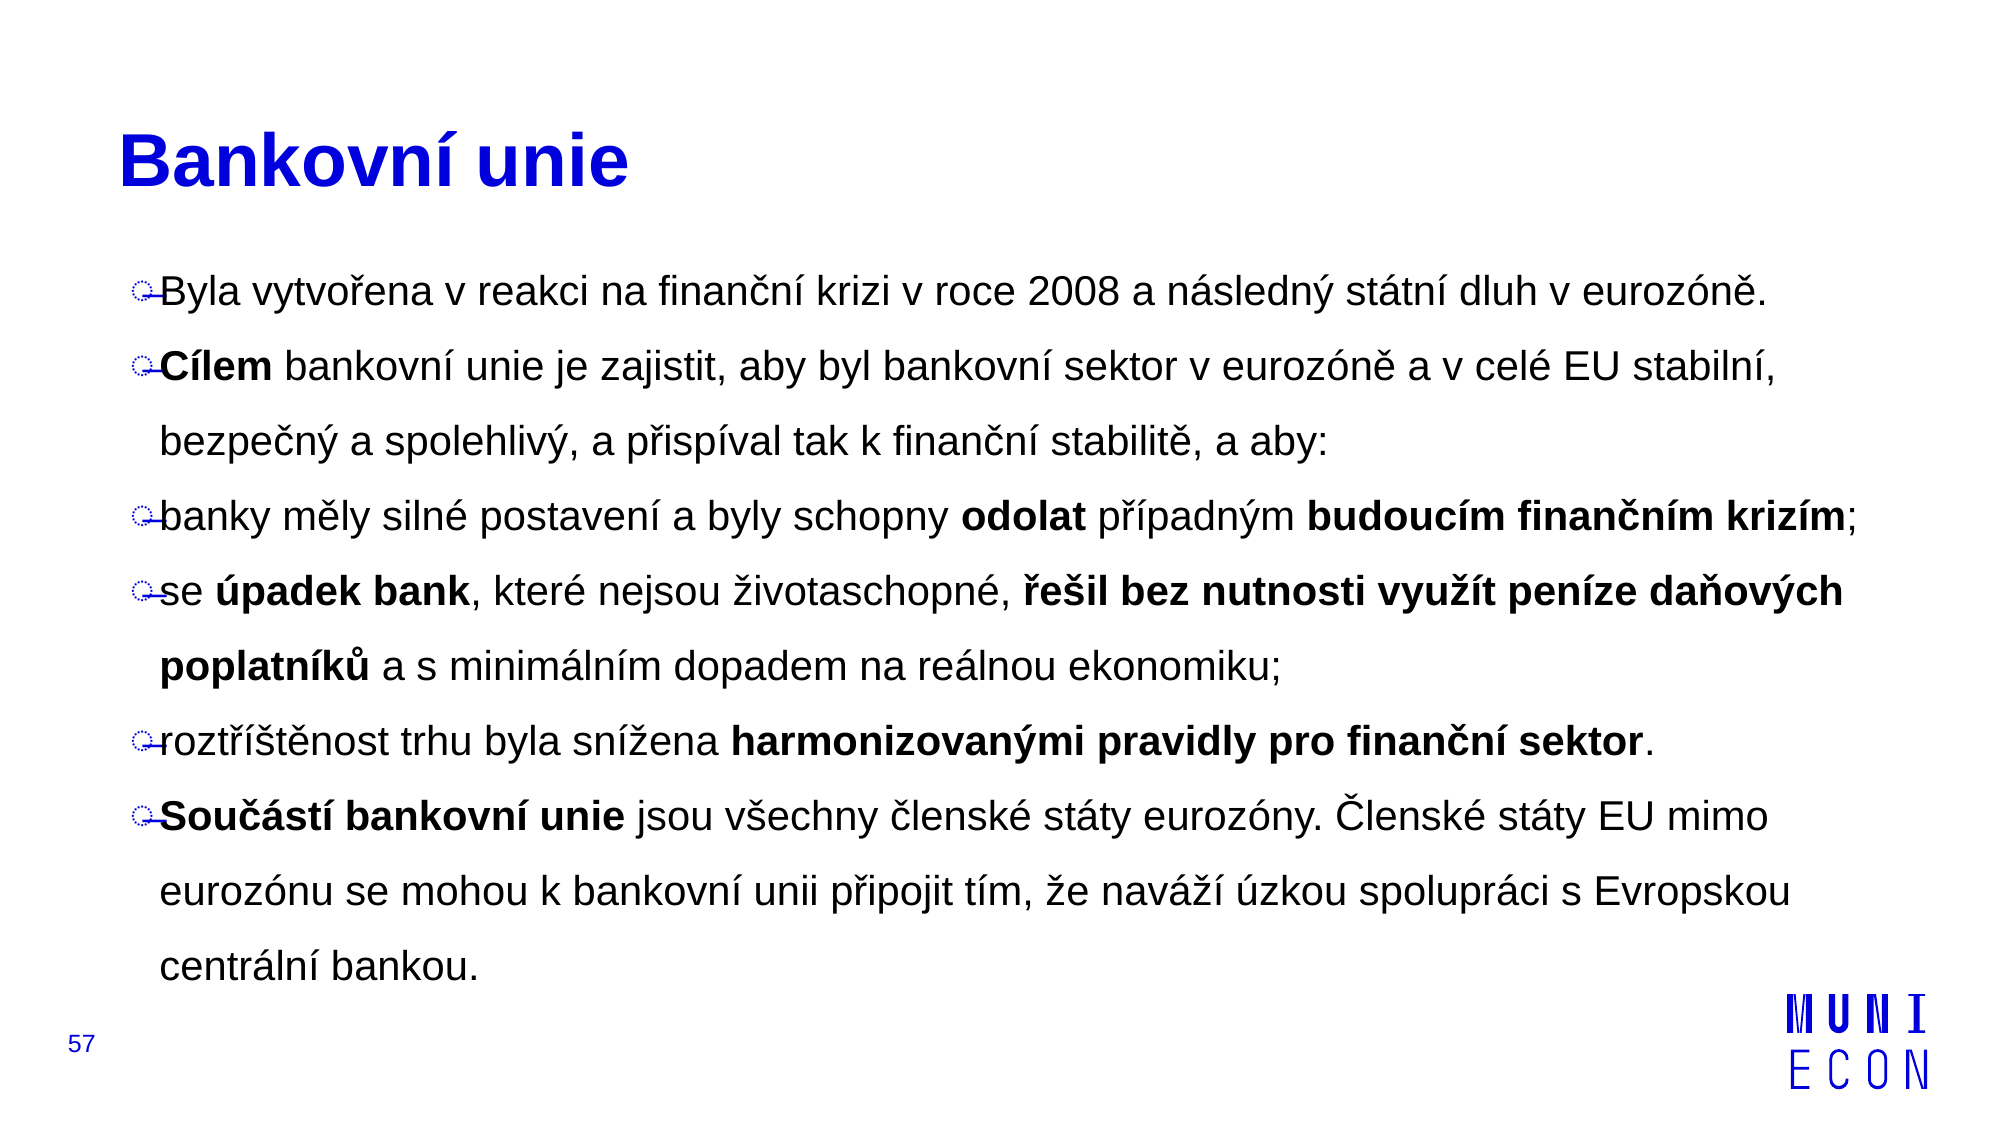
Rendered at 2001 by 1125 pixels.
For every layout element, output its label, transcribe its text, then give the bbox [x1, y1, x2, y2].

list Byla vytvořena v reakci na finanční krizi v roce 2008 a následný státní dluh v eurozóně. Cílem bankovní unie je zajistit, aby byl bankovní sektor v eurozóně a v celé EU stabilní, bezpečný a spolehlivý, a přispíval tak k finanční stabilitě, a aby: banky měly silné postavení a byly schopny odolat případným budoucím finančním krizím; se úpadek bank, které nejsou životaschopné, řešil bez nutnosti využít peníze daňových poplatníků a s minimálním dopadem na reálnou ekonomiku; roztříštěnost trhu byla snížena harmonizovanými pravidly pro finanční sektor. Součástí bankovní unie jsou všechny členské státy eurozóny. Členské státy EU mimo eurozónu se mohou k bankovní unii připojit tím, že naváží úzkou spolupráci s Evropskou centrální bankou. [118, 239, 1883, 919]
slide_number 57 [67, 1021, 110, 1063]
title Bankovní unie [118, 118, 1883, 193]
